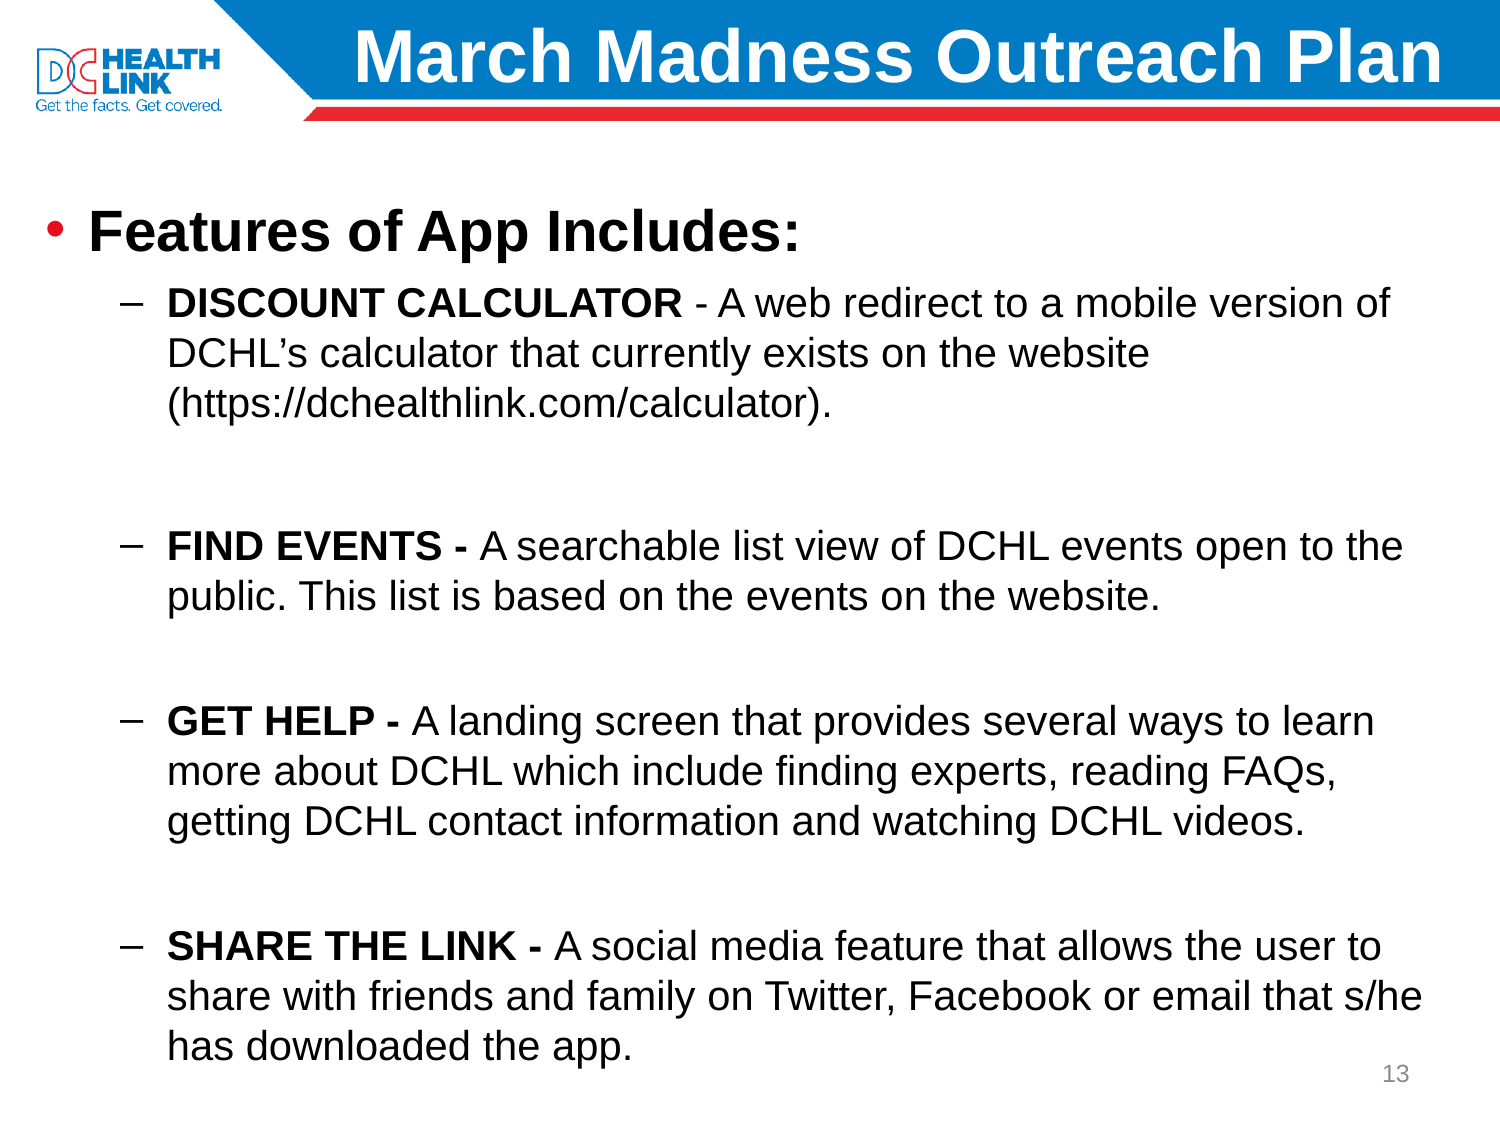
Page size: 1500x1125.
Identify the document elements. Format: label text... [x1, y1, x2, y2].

picture [36, 0, 1500, 184]
title March Madness Outreach Plan [226, 0, 1489, 108]
list Features of App Includes: DISCOUNT CALCULATOR - A web redirect to a mobile version of DCHL’s calculator that currently exists on the website (https://dchealthlink.com/calculator). FIND EVENTS - A searchable list view of DCHL events open to the public. This list is based on the events on the website. GET HELP - A landing screen that provides several ways to learn more about DCHL which include finding experts, reading FAQs, getting DCHL contact information and watching DCHL videos. SHARE THE LINK - A social media feature that allows the user to share with friends and family on Twitter, Facebook or email that s/he has downloaded the app. [30, 151, 1462, 1110]
slide_number 13 [1074, 1042, 1425, 1103]
